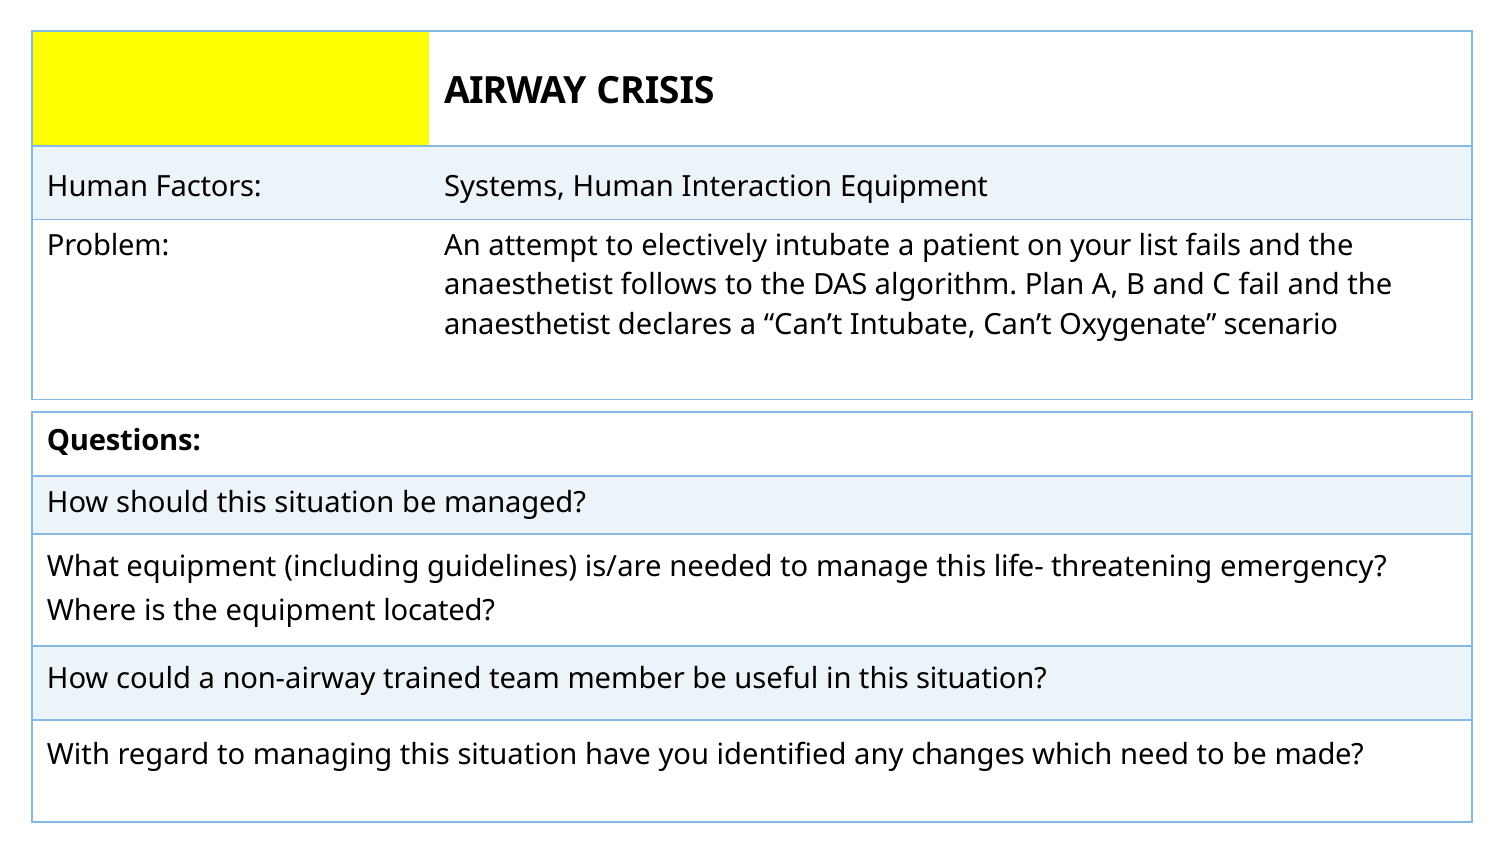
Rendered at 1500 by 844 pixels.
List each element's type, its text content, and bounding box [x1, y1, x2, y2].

table_cell How could a non-airway trained team member be useful in this situation? [33, 647, 1471, 719]
table_cell Systems, Human Interaction Equipment [429, 147, 1471, 219]
table_cell With regard to managing this situation have you identified any changes which need to be made? [33, 721, 1471, 821]
table_header Questions: [33, 413, 1471, 475]
table_cell Problem: [33, 220, 429, 399]
table_cell Human Factors: [33, 147, 429, 219]
table_cell How should this situation be managed? [33, 477, 1471, 533]
table_header [33, 32, 429, 145]
table_cell An attempt to electively intubate a patient on your list fails and the anaesthetist follows to the DAS algorithm. Plan A, B and C fail and the anaesthetist declares a “Can’t Intubate, Can’t Oxygenate” scenario [429, 220, 1471, 399]
table_cell What equipment (including guidelines) is/are needed to manage this life- threatening emergency? Where is the equipment located? [33, 535, 1471, 645]
table_header AIRWAY CRISIS [429, 32, 1471, 145]
